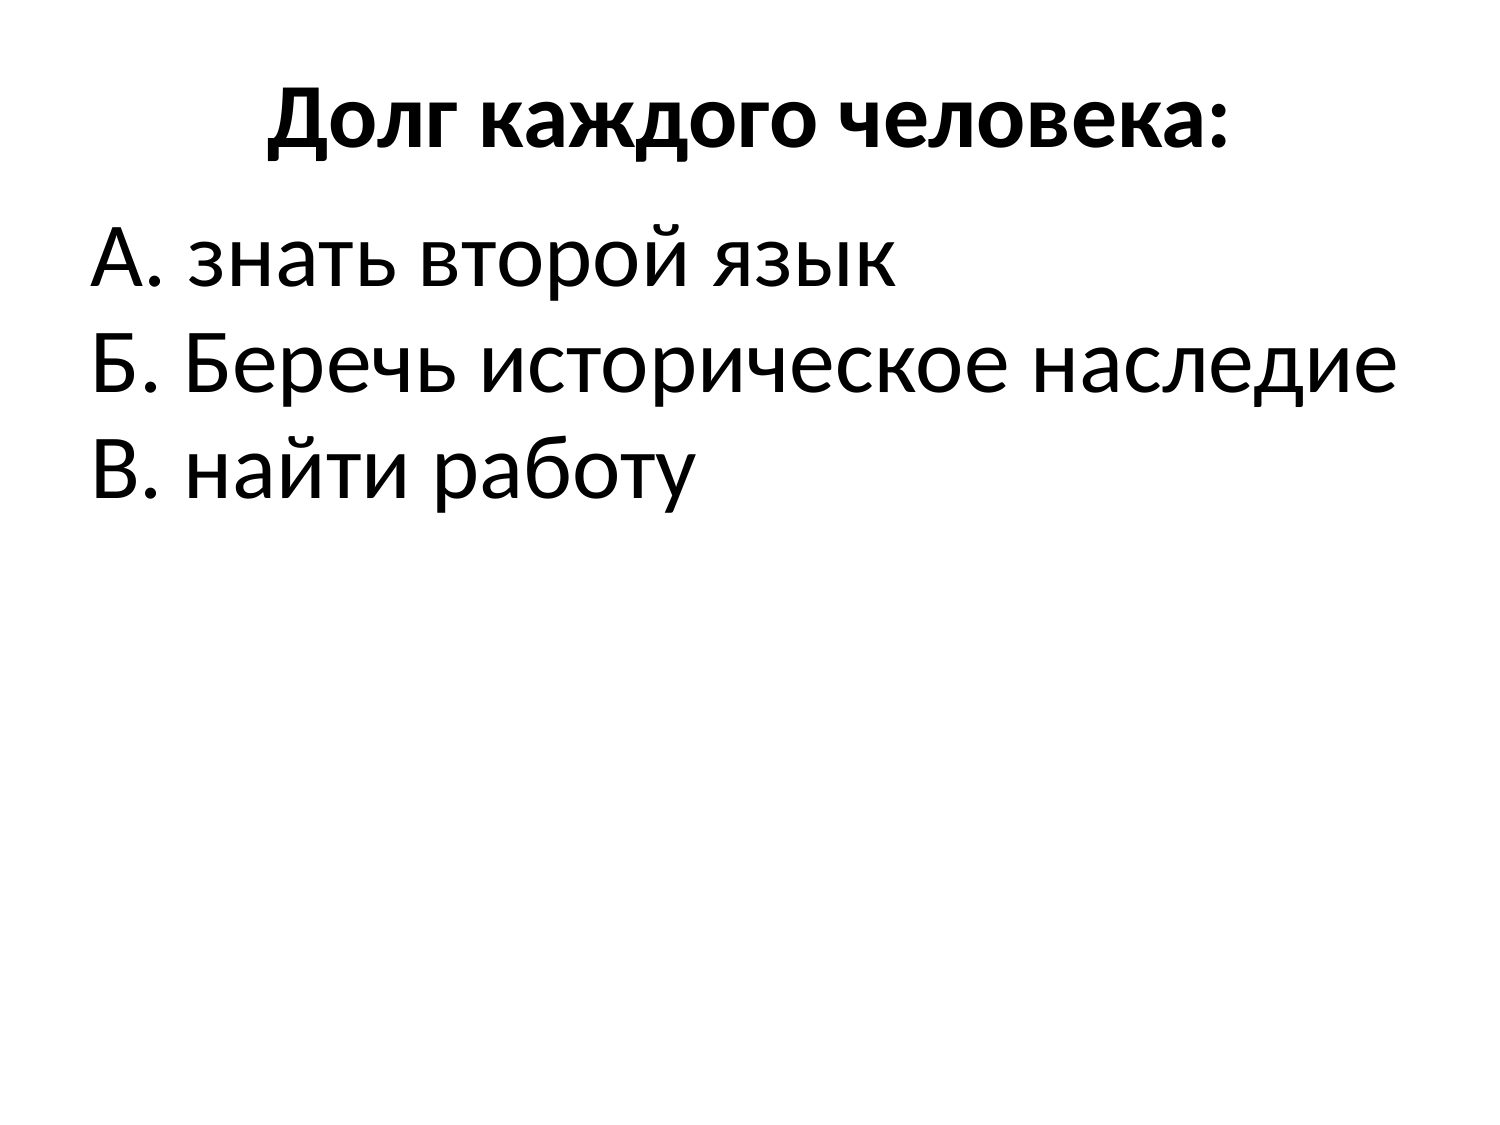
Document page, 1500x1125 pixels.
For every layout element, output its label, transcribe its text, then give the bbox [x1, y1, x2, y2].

title Долг каждого человека: [75, 45, 1425, 197]
list А. знать второй язык Б. Беречь историческое наследие В. найти работу [75, 208, 1425, 1005]
